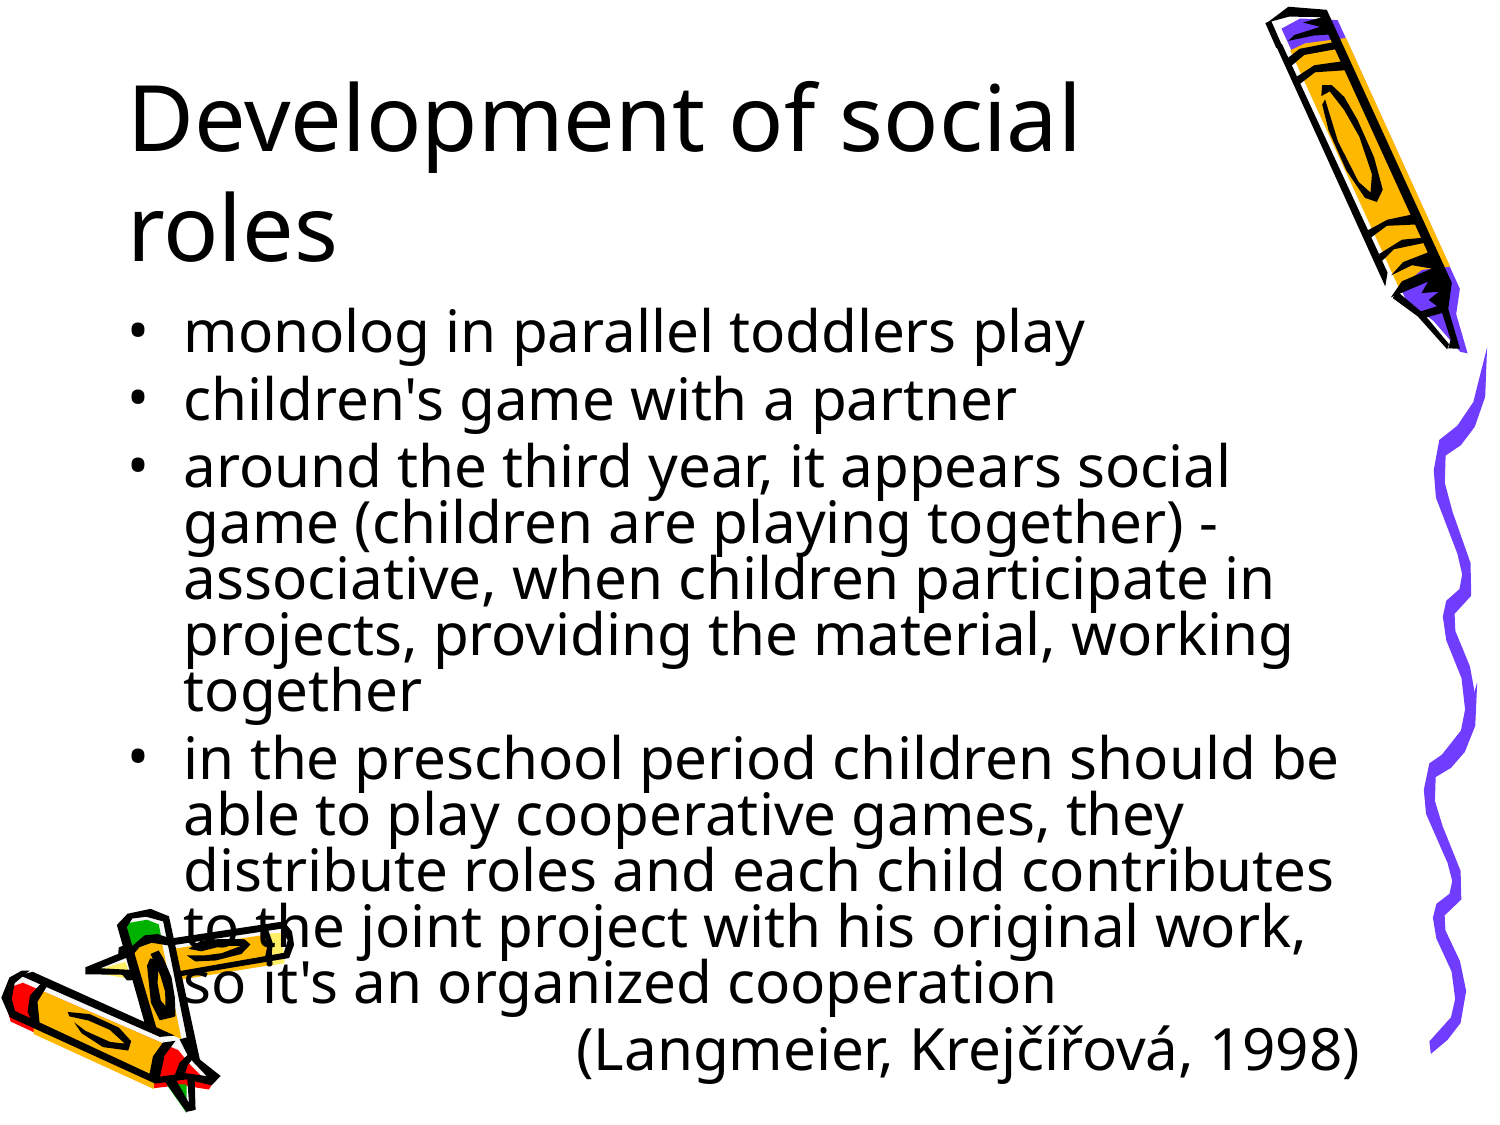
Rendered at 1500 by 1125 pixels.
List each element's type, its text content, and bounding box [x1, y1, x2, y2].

list monolog in parallel toddlers play children's game with a partner around the third year, it appears social game (children are playing together) - associative, when children participate in projects, providing the material, working together in the preschool period children should be able to play cooperative games, they distribute roles and each child contributes to the joint project with his original work, so it's an organized cooperation (Langmeier, Krejčířová, 1998) [112, 299, 1375, 900]
title Development of social roles [112, 24, 1240, 288]
